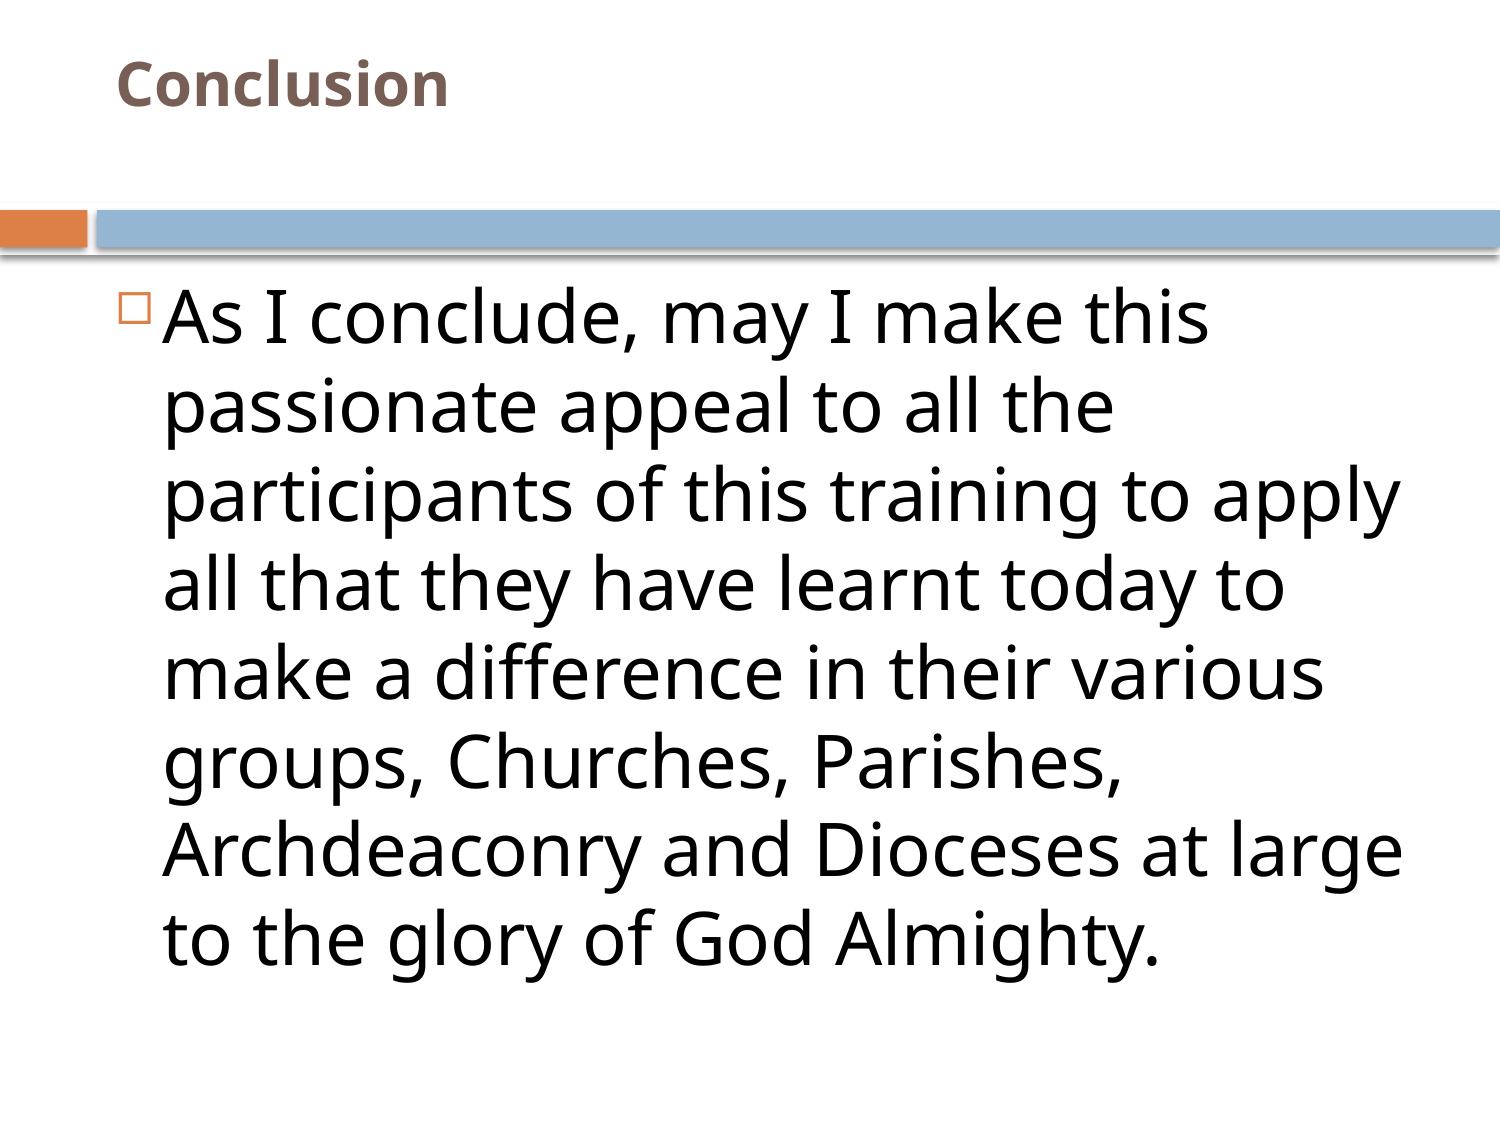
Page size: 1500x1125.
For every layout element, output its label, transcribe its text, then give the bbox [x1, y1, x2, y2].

list As I conclude, may I make this passionate appeal to all the participants of this training to apply all that they have learnt today to make a difference in their various groups, Churches, Parishes, Archdeaconry and Dioceses at large to the glory of God Almighty. [100, 262, 1438, 1000]
title Conclusion [100, 37, 1438, 200]
